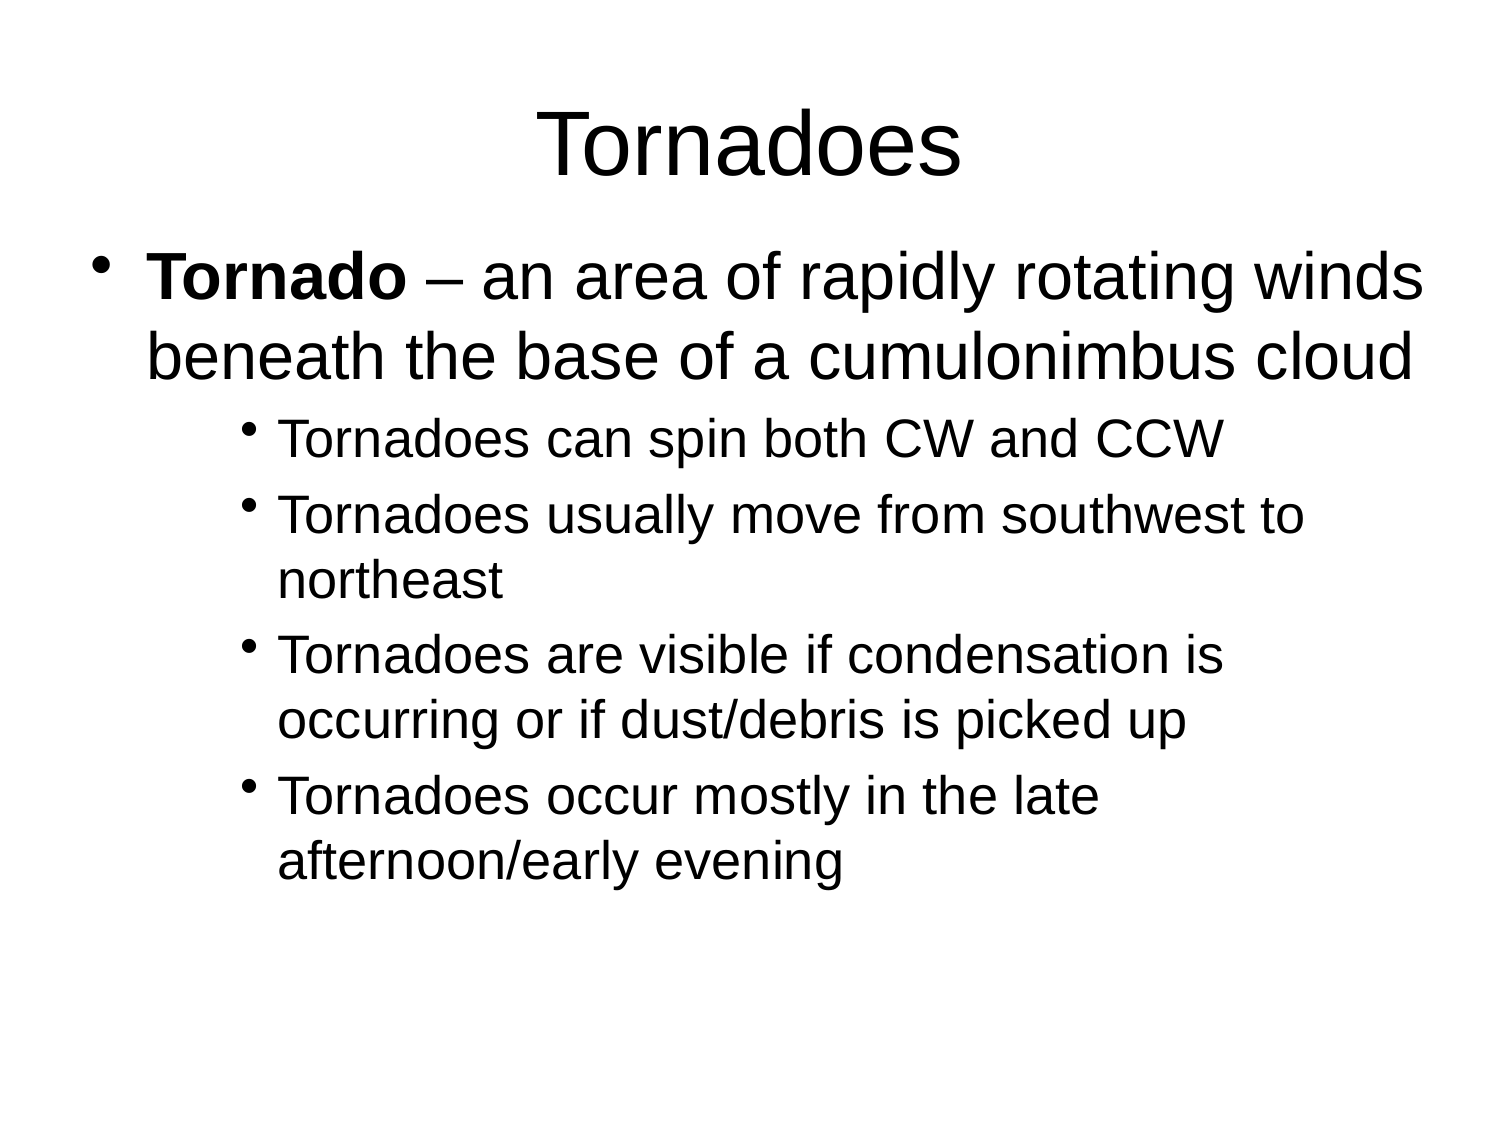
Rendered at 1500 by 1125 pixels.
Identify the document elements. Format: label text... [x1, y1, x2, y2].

list Tornado – an area of rapidly rotating winds beneath the base of a cumulonimbus cloud Tornadoes can spin both CW and CCW Tornadoes usually move from southwest to northeast Tornadoes are visible if condensation is occurring or if dust/debris is picked up Tornadoes occur mostly in the late afternoon/early evening [75, 224, 1450, 1125]
title Tornadoes [75, 45, 1425, 224]
